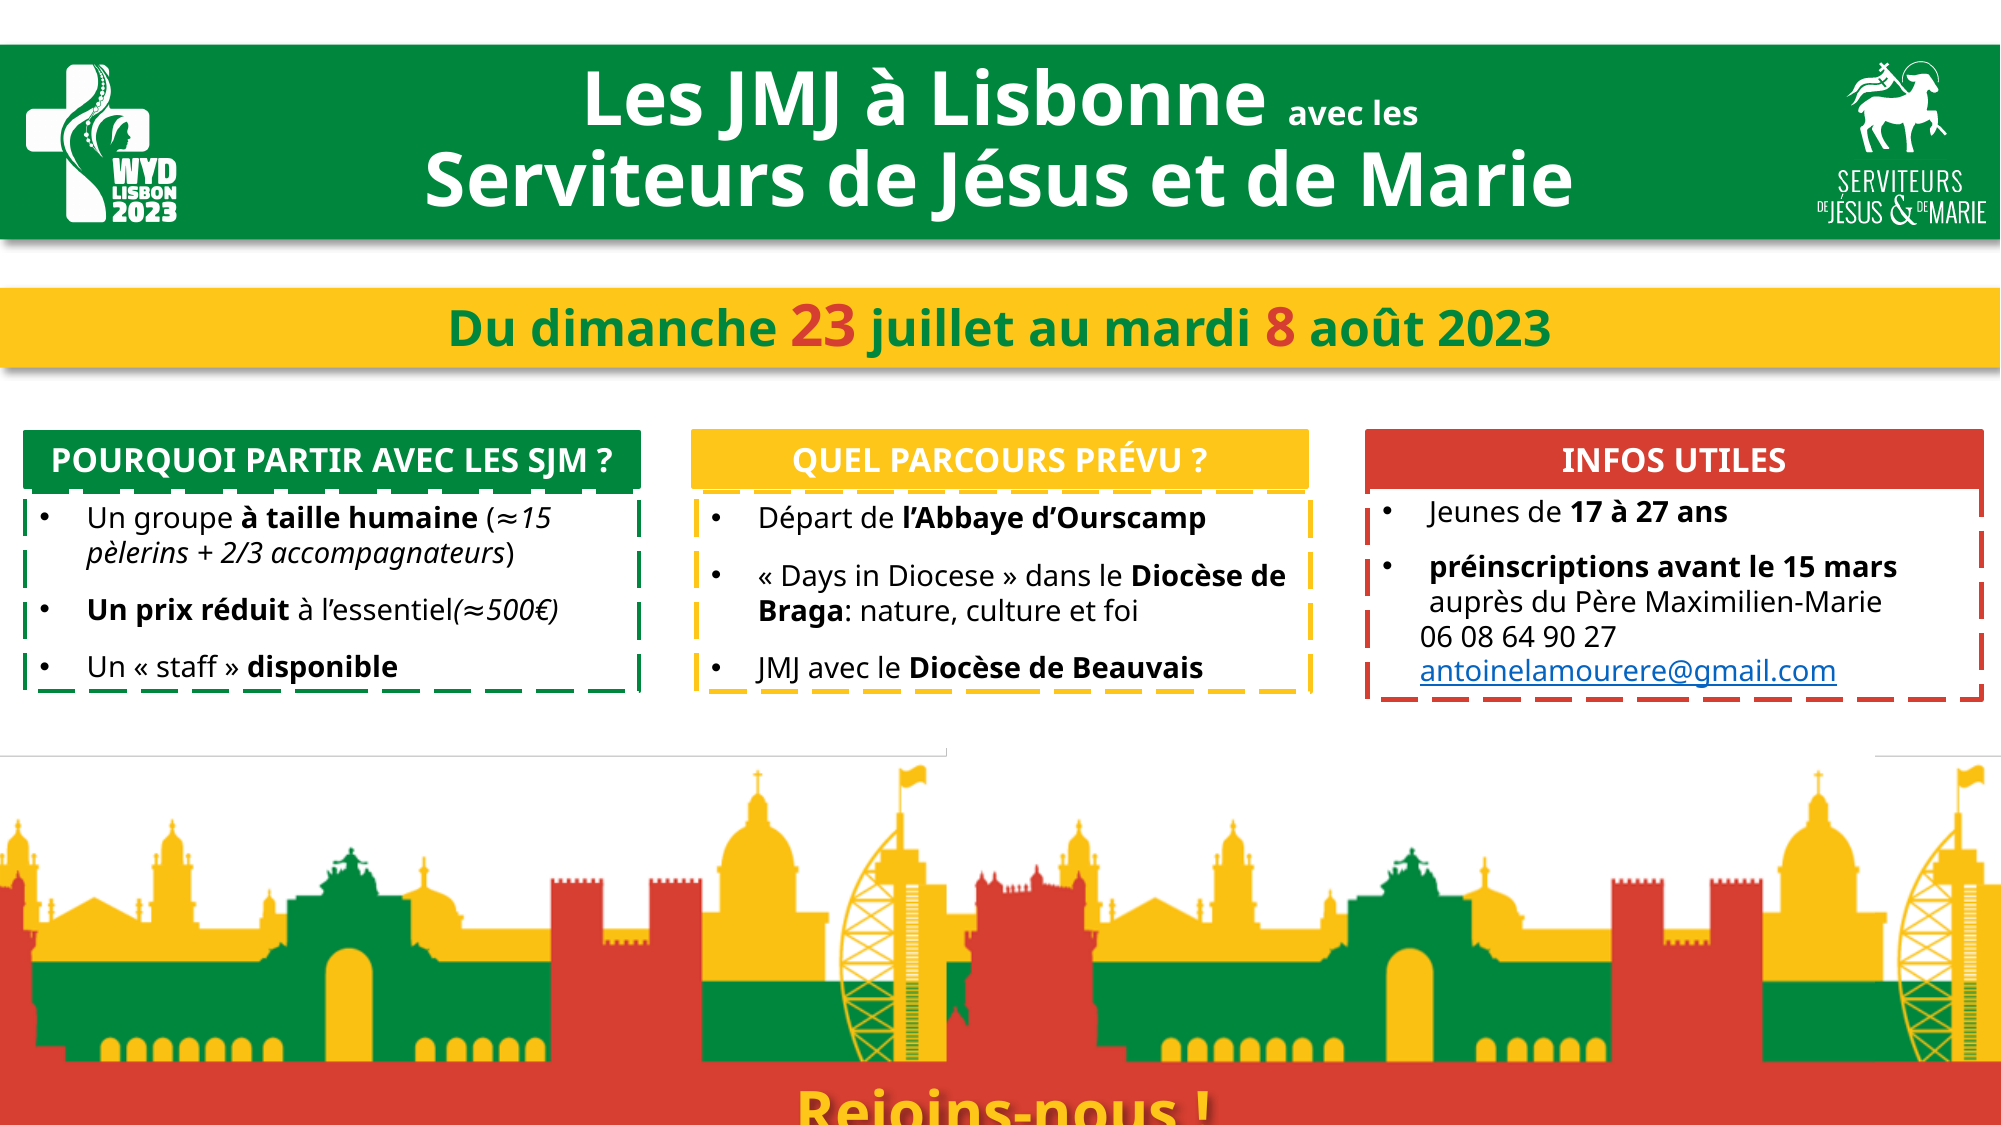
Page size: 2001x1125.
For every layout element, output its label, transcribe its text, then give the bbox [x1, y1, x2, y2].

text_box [1367, 431, 1982, 699]
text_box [0, 748, 2000, 1125]
picture [1814, 59, 1988, 226]
picture [1, 54, 186, 232]
subtitle Du dimanche 23 juillet au mardi 8 août 2023 [0, 287, 2000, 368]
title Les JMJ à Lisbonne avec les Serviteurs de Jésus et de Marie [0, 44, 2000, 240]
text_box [692, 431, 1311, 697]
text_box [24, 431, 640, 697]
